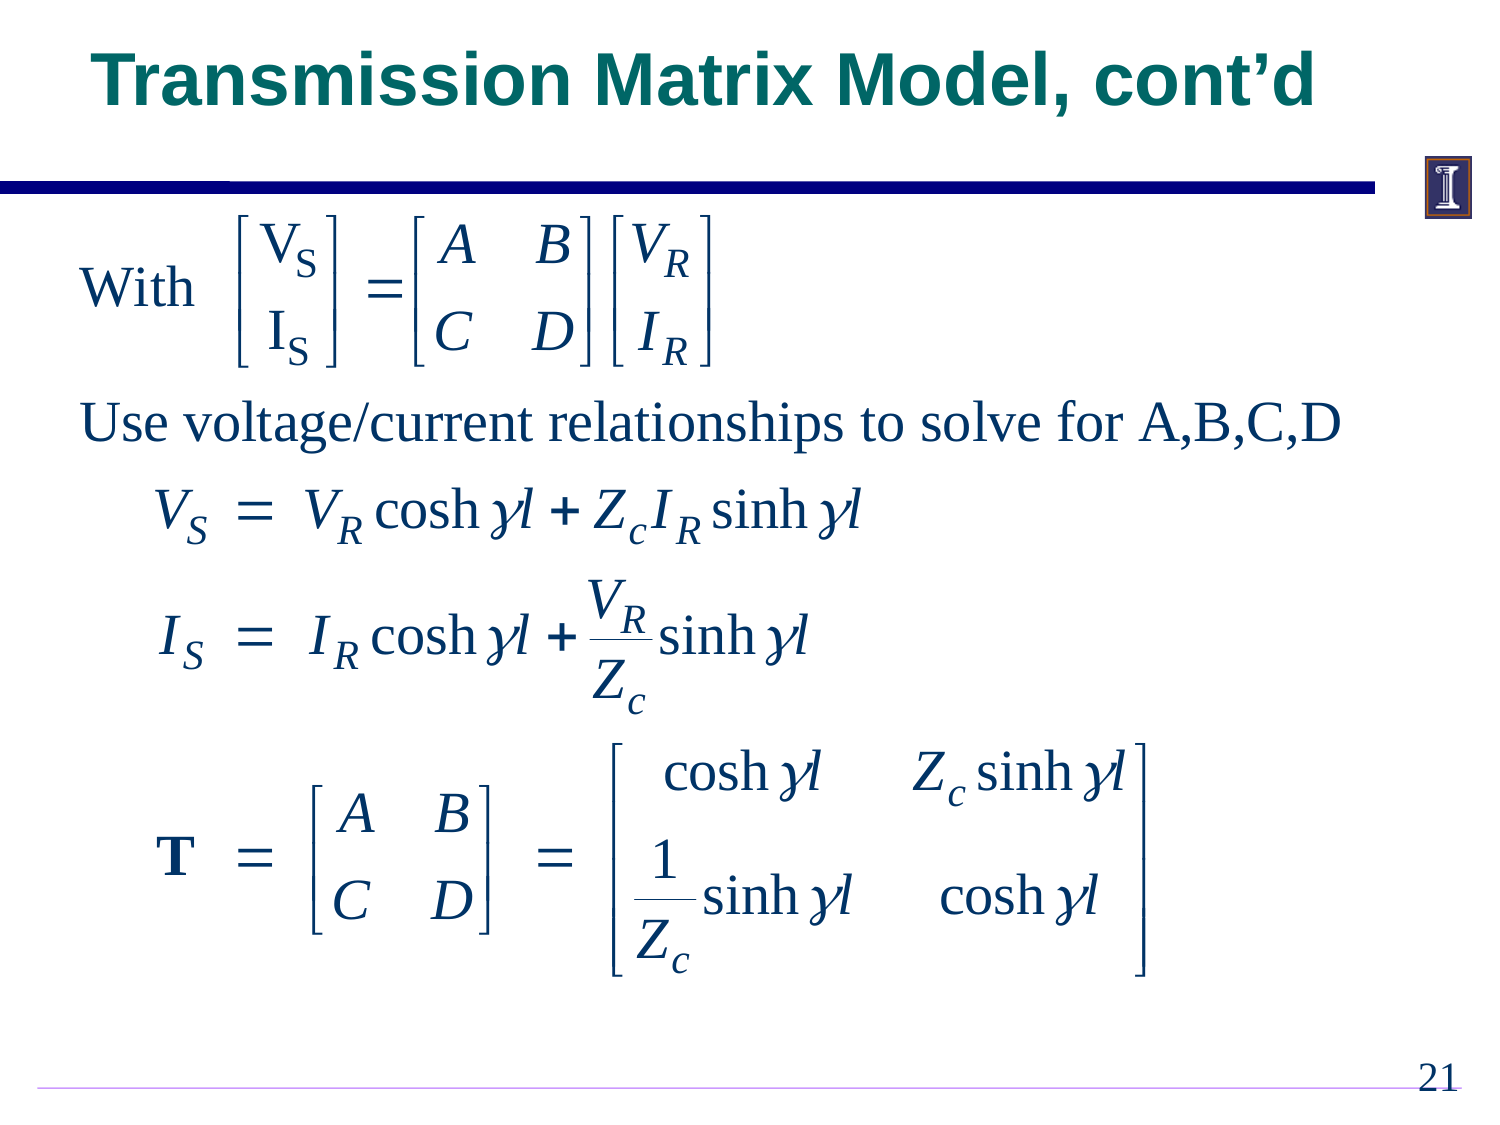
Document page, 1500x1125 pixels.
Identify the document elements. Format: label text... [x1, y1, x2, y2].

title Transmission Matrix Model, cont’d [74, 12, 1388, 151]
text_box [74, 209, 1347, 1057]
slide_number 20 [1162, 1037, 1476, 1113]
picture [1424, 156, 1472, 219]
